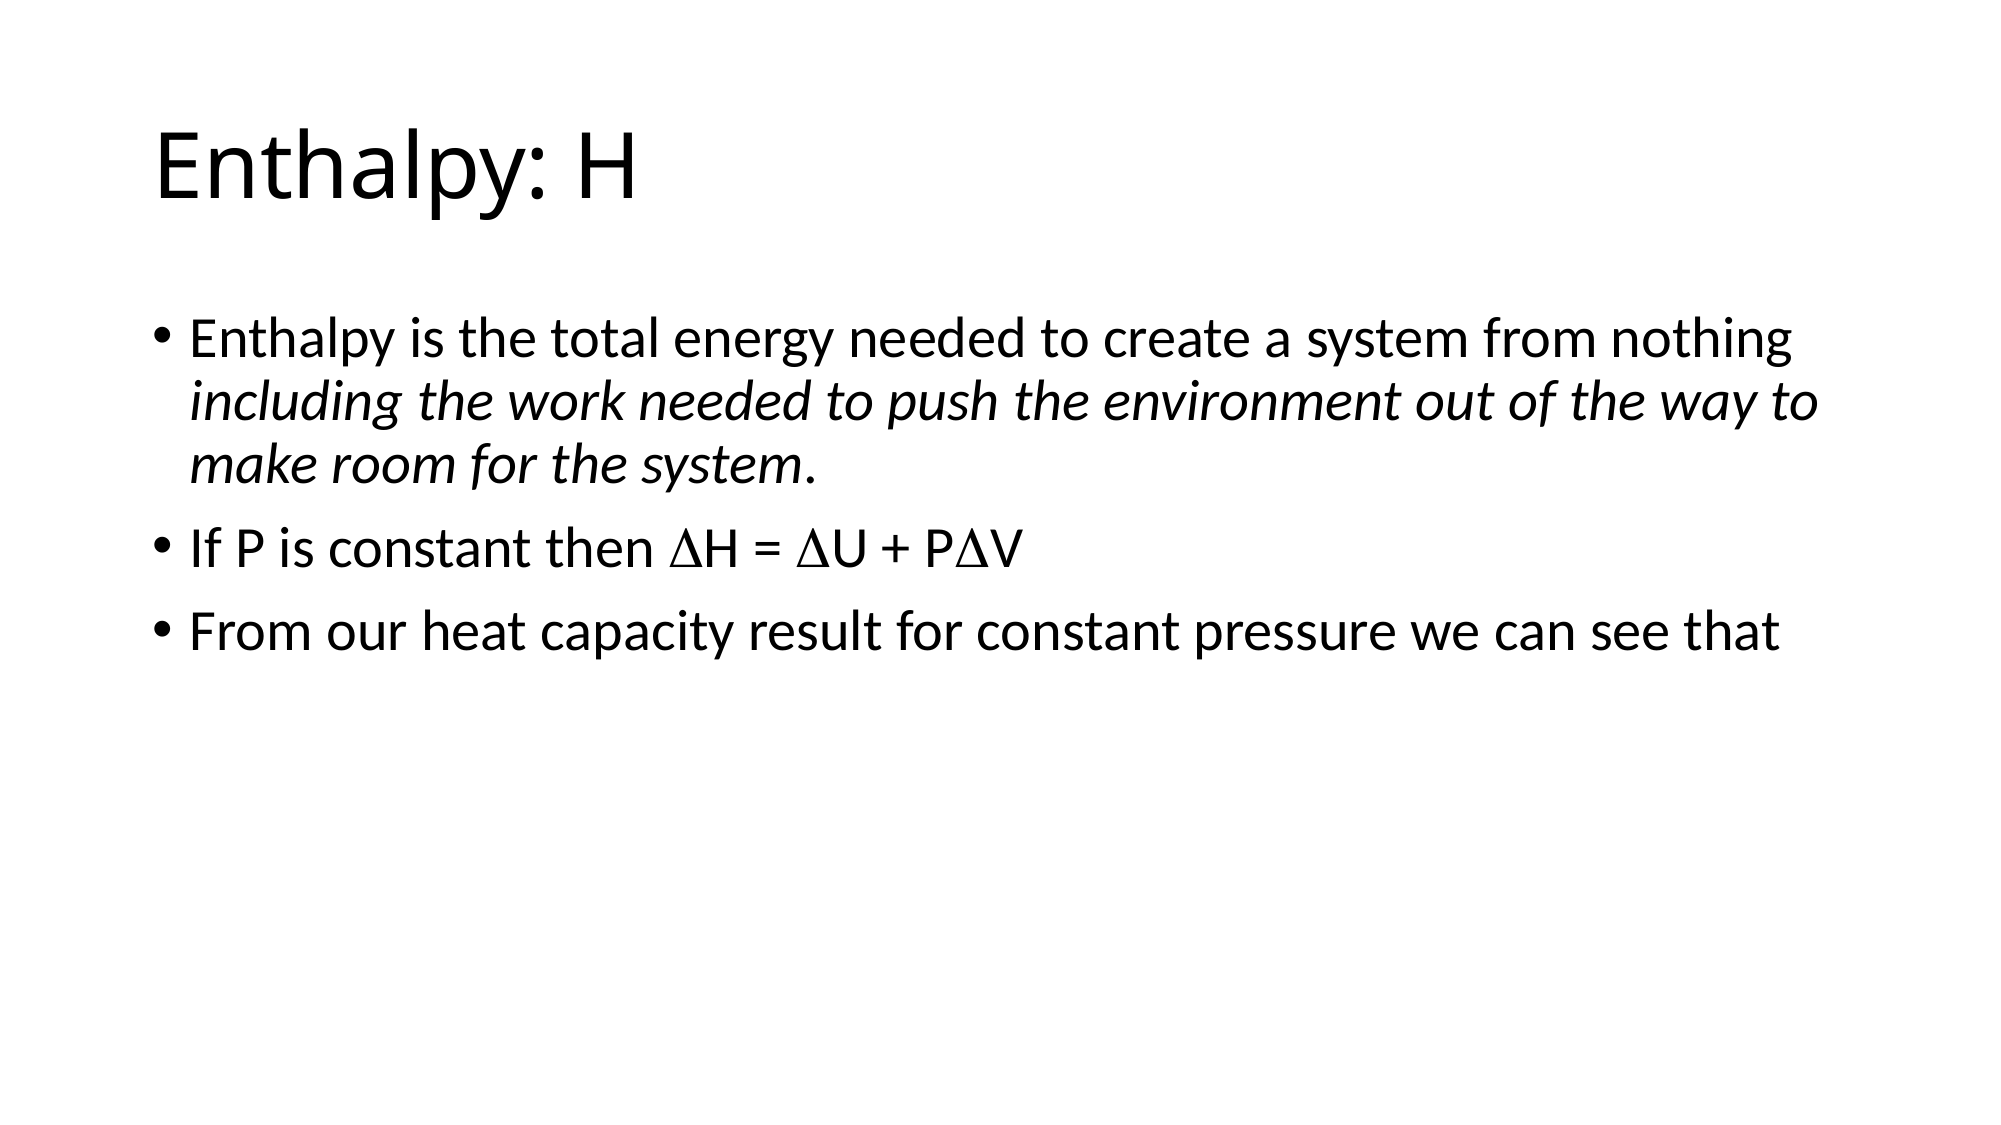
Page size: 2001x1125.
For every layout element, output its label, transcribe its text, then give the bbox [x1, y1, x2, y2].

title Enthalpy: H [137, 59, 1863, 278]
